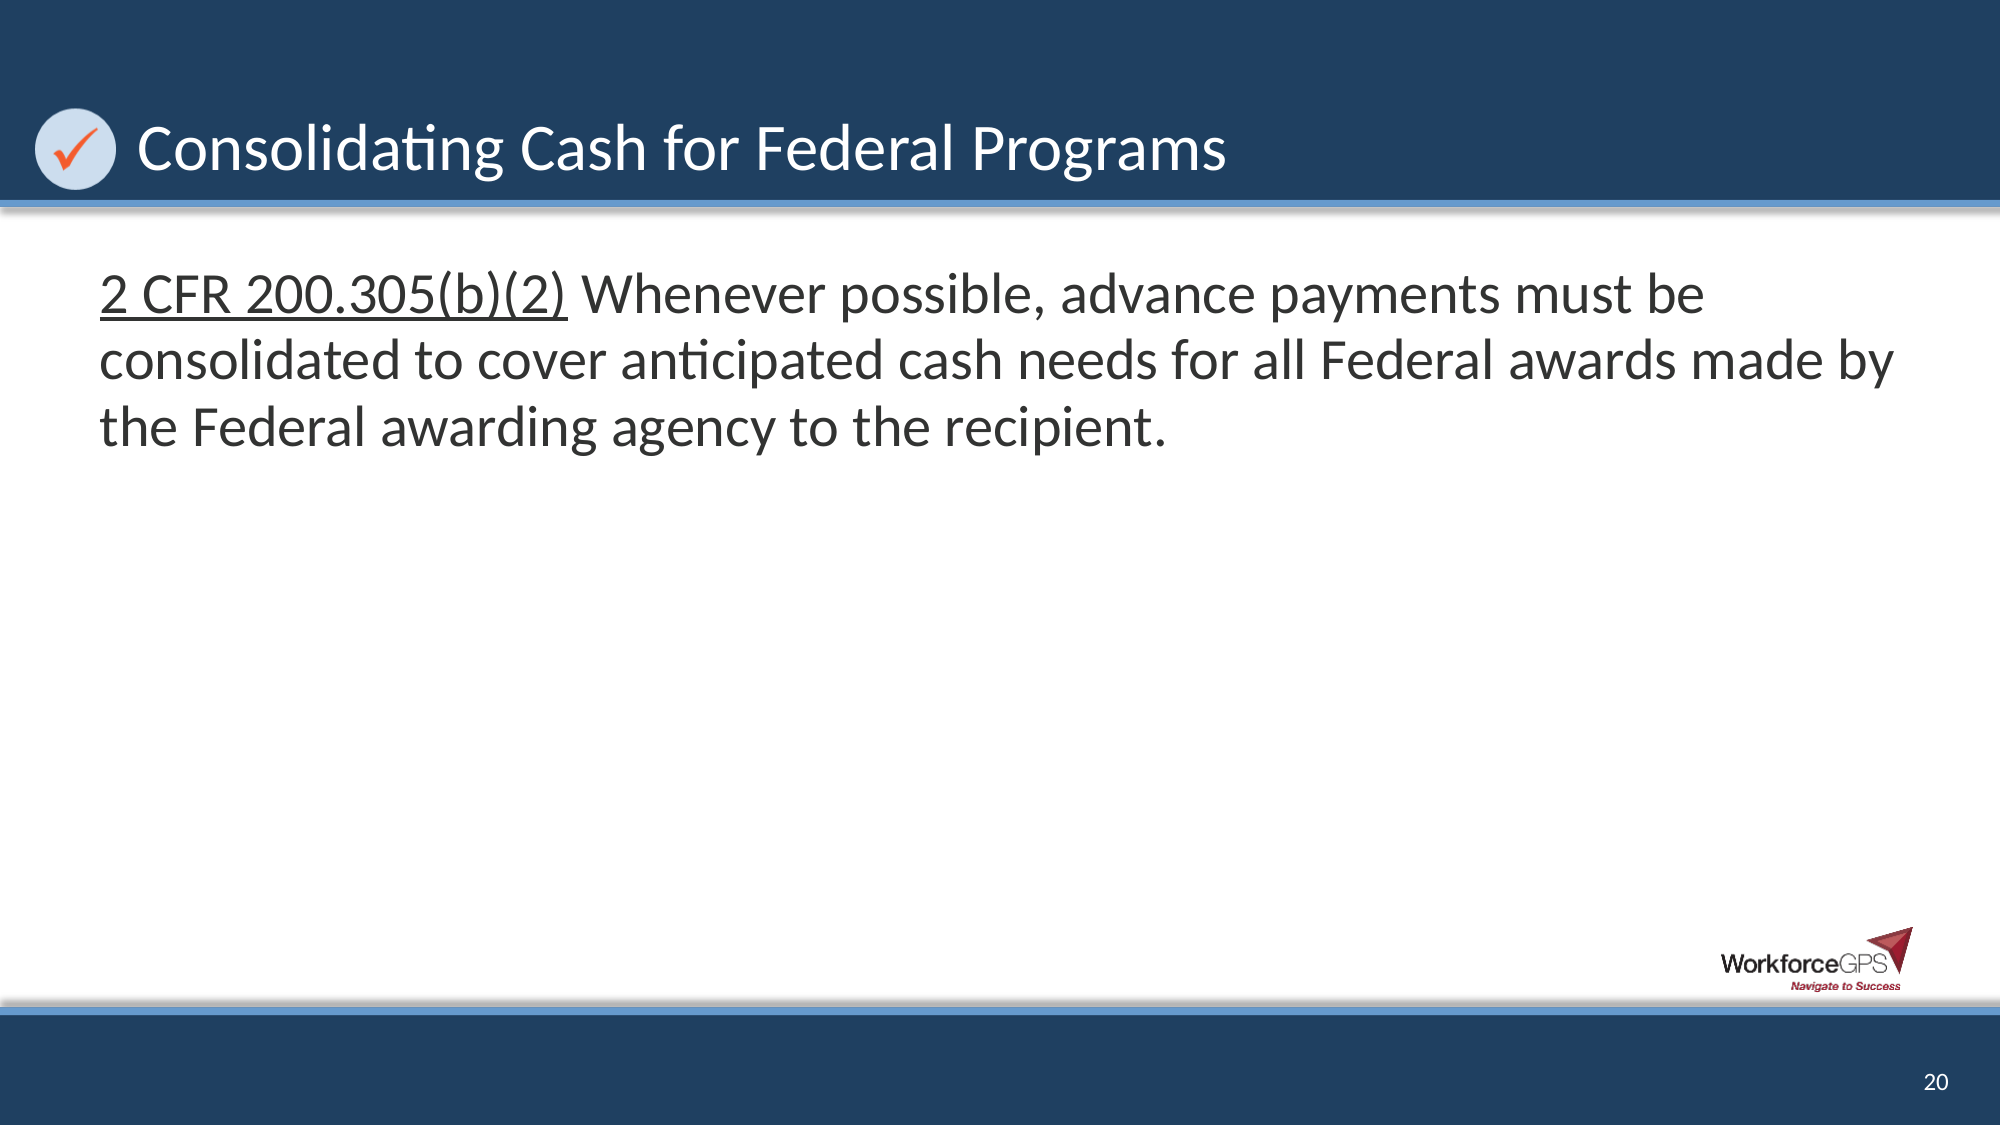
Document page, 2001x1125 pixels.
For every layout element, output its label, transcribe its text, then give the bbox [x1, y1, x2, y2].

list 2 CFR 200.305(b)(2) Whenever possible, advance payments must be consolidated to cover anticipated cash needs for all Federal awards made by the Federal awarding agency to the recipient. [84, 252, 1915, 1014]
picture [0, 0, 2000, 222]
title Consolidating Cash for Federal Programs [122, 11, 1987, 193]
picture [0, 992, 2000, 1125]
slide_number 20 [1514, 1050, 1965, 1111]
